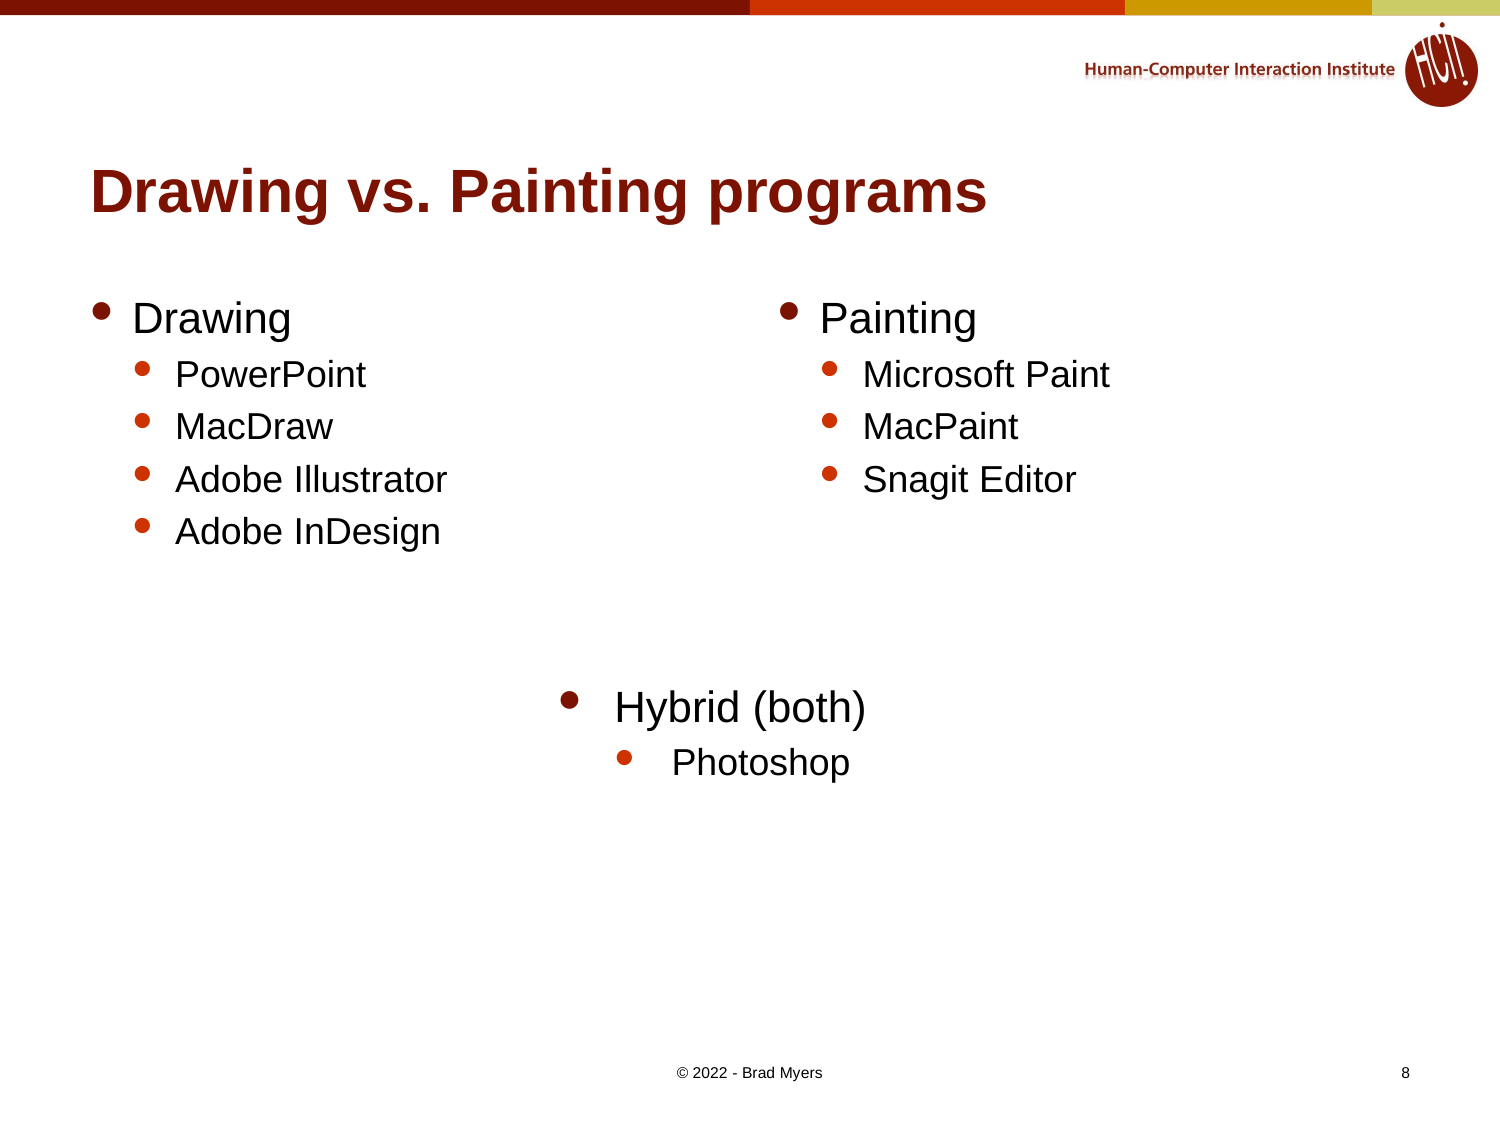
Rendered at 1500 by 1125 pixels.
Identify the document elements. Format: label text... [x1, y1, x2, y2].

text_box Hybrid (both) Photoshop [546, 672, 1044, 914]
picture [1313, 22, 1478, 107]
footer © 2022 - Brad Myers [512, 1054, 988, 1101]
slide_number 8 [1074, 1054, 1426, 1101]
title Drawing vs. Painting programs [74, 19, 1313, 233]
list Painting Microsoft Paint MacPaint Snagit Editor [762, 281, 1426, 1006]
list Drawing PowerPoint MacDraw Adobe Illustrator Adobe InDesign [74, 281, 738, 1006]
